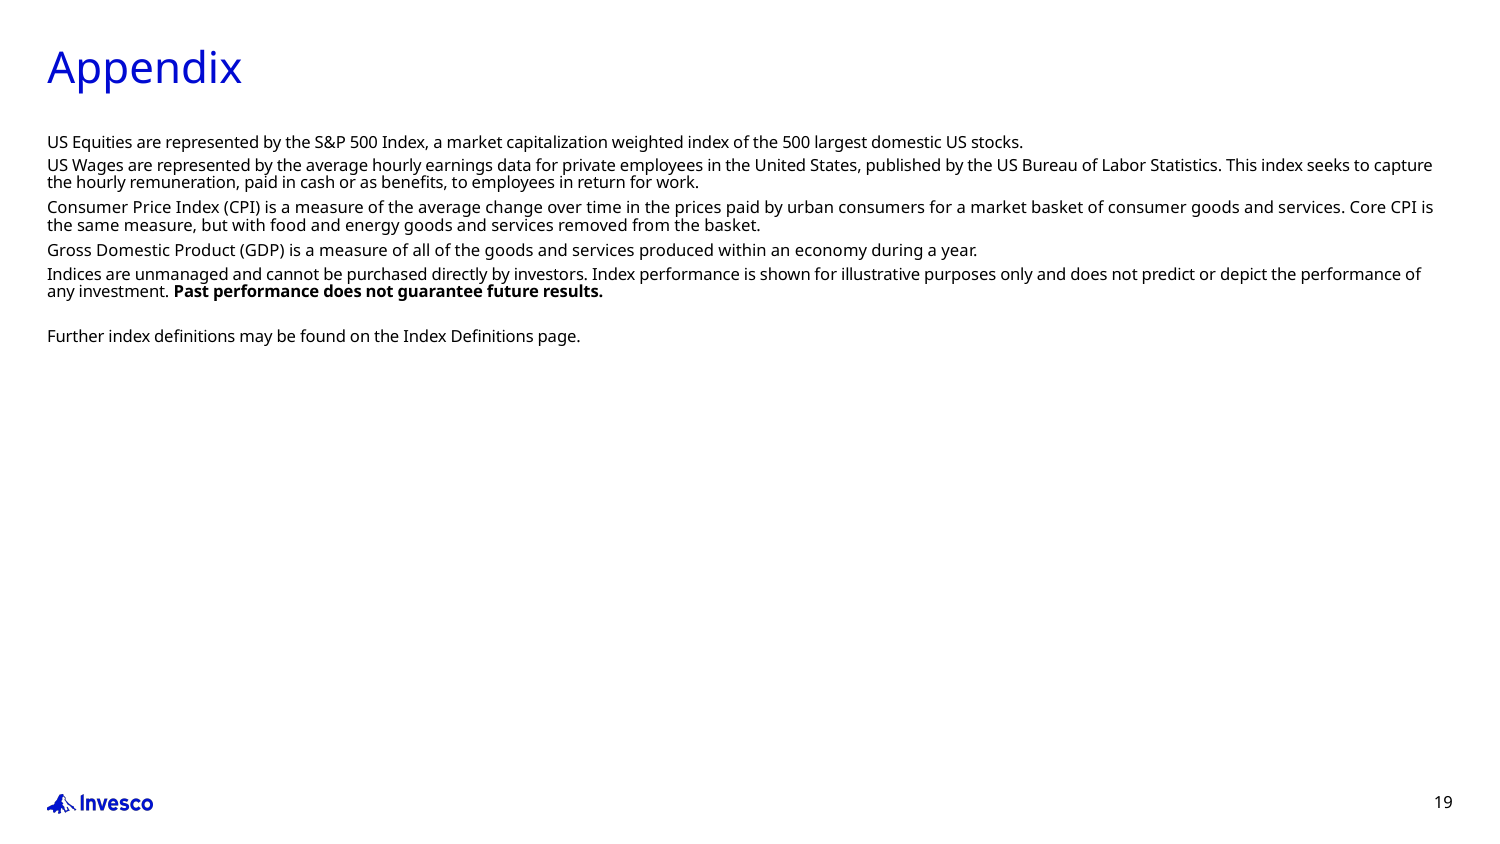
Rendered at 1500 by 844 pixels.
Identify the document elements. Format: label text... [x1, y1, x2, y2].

title Appendix [47, 39, 1454, 94]
list US Equities are represented by the S&P 500 Index, a market capitalization weighted index of the 500 largest domestic US stocks. US Wages are represented by the average hourly earnings data for private employees in the United States, published by the US Bureau of Labor Statistics. This index seeks to capture the hourly remuneration, paid in cash or as benefits, to employees in return for work. Consumer Price Index (CPI) is a measure of the average change over time in the prices paid by urban consumers for a market basket of consumer goods and services. Core CPI is the same measure, but with food and energy goods and services removed from the basket. Gross Domestic Product (GDP) is a measure of all of the goods and services produced within an economy during a year. Indices are unmanaged and cannot be purchased directly by investors. Index performance is shown for illustrative purposes only and does not predict or depict the performance of any investment. Past performance does not guarantee future results. Further index definitions may be found on the Index Definitions page. [47, 135, 1453, 611]
slide_number 19 [1394, 792, 1453, 815]
picture [47, 794, 153, 814]
